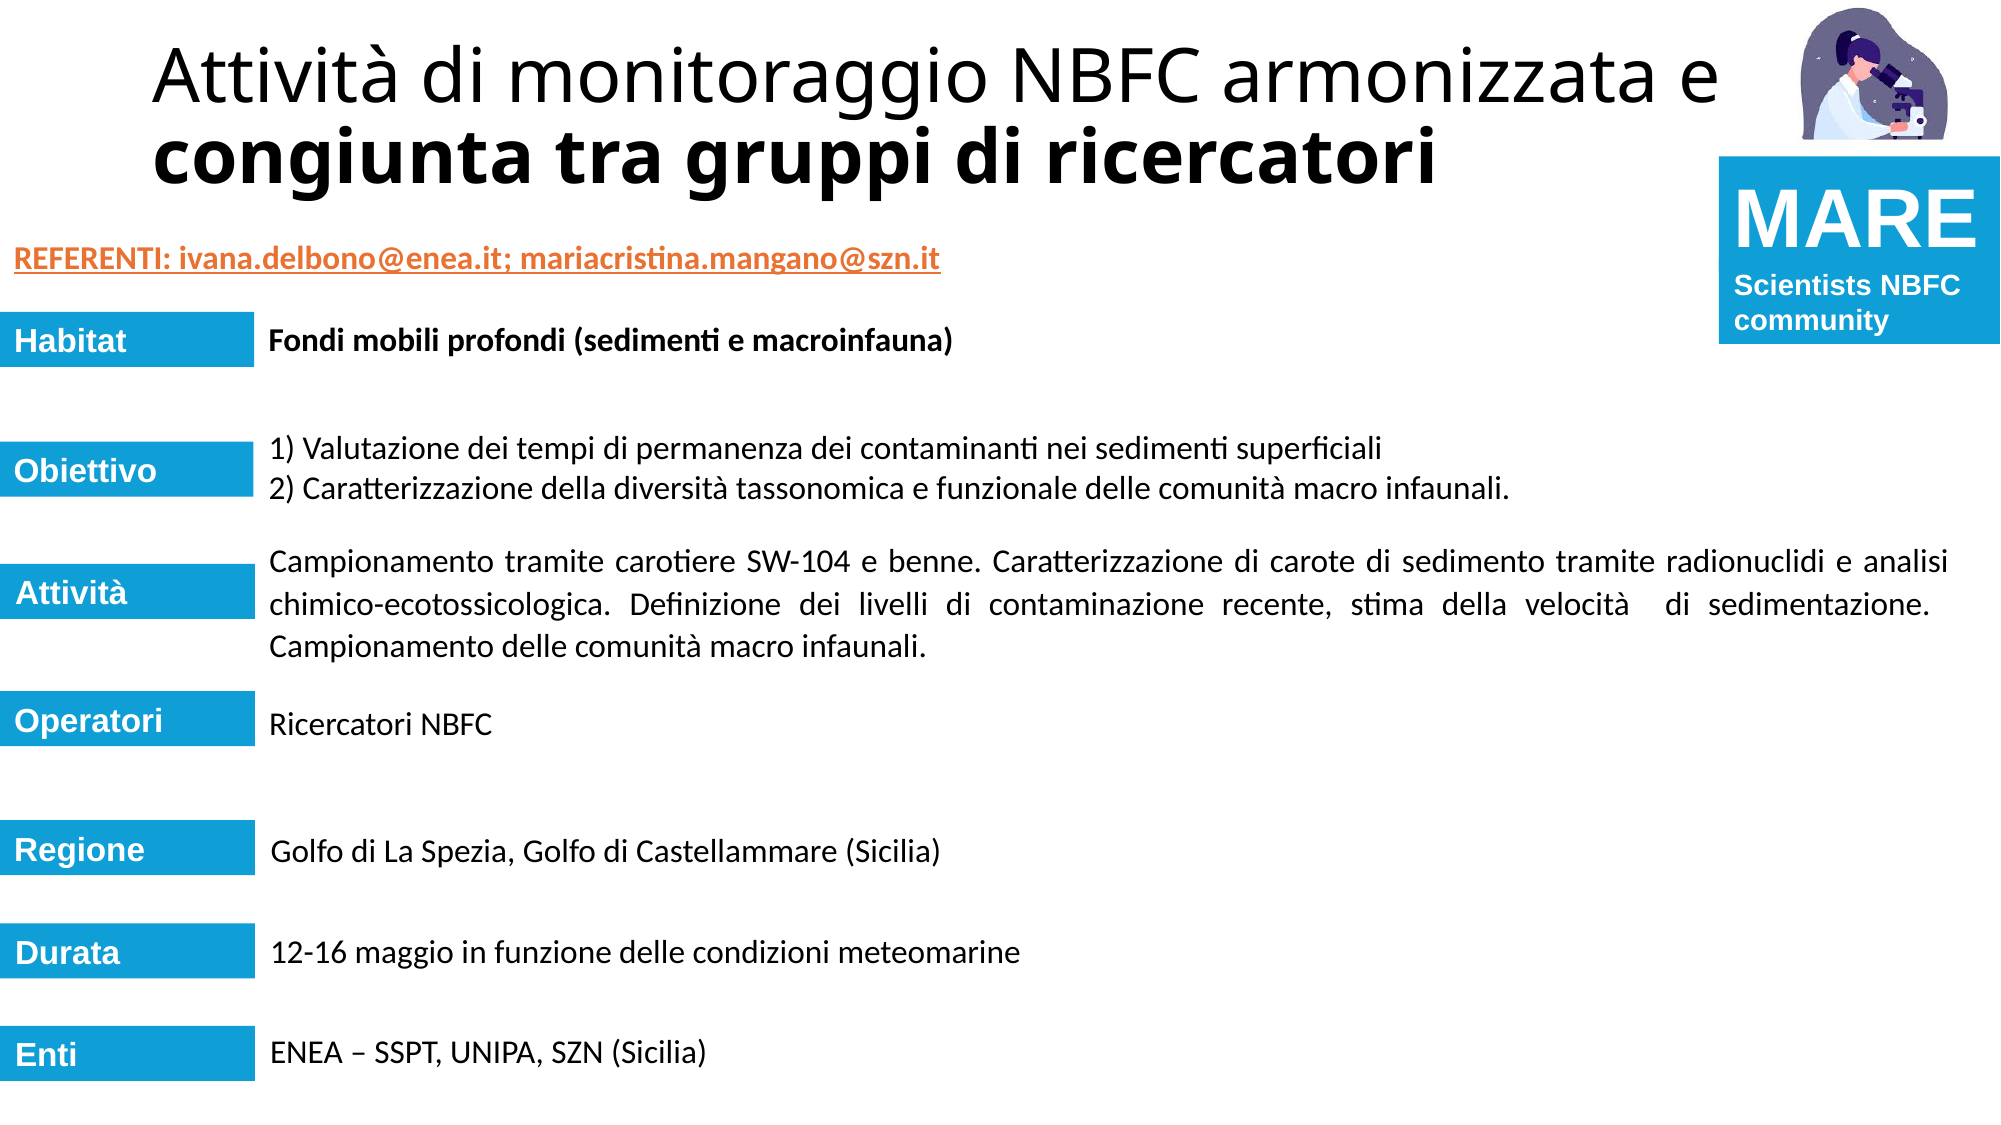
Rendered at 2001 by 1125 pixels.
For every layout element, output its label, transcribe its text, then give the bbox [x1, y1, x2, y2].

text_box Fondi mobili profondi (sedimenti e macroinfauna) [253, 310, 1700, 366]
text_box ENEA – SSPT, UNIPA, SZN (Sicilia) [254, 1022, 1968, 1078]
text_box Ricercatori NBFC [254, 691, 1848, 750]
text_box Durata [0, 923, 255, 979]
text_box Regione [0, 820, 255, 876]
text_box Operatori [0, 691, 254, 747]
text_box MARE [1718, 156, 2000, 259]
text_box 1) Valutazione dei tempi di permanenza dei contaminanti nei sedimenti superficiali 2) Caratterizzazione della diversità tassonomica e funzionale delle comunità macro infaunali. [253, 419, 1924, 559]
text_box Campionamento tramite carotiere SW-104 e benne. Caratterizzazione di carote di sedimento tramite radionuclidi e analisi chimico-ecotossicologica. Definizione dei livelli di contaminazione recente, stima della velocità di sedimentazione. Campionamento delle comunità macro infaunali. [254, 528, 1967, 720]
text_box Habitat [0, 311, 255, 367]
text_box Attività di monitoraggio NBFC armonizzata e congiunta tra gruppi di ricercatori [137, 9, 1742, 228]
text_box Scientists NBFC community [1718, 259, 2000, 344]
text_box Attività [0, 563, 254, 619]
text_box Enti [0, 1025, 255, 1081]
text_box Obiettivo [0, 441, 253, 497]
text_box REFERENTI: ivana.delbono@enea.it; mariacristina.mangano@szn.it [0, 226, 1414, 284]
text_box Golfo di La Spezia, Golfo di Castellammare (Sicilia) [255, 821, 1954, 877]
text_box 12-16 maggio in funzione delle condizioni meteomarine [254, 922, 1966, 978]
picture [1783, 0, 1965, 156]
